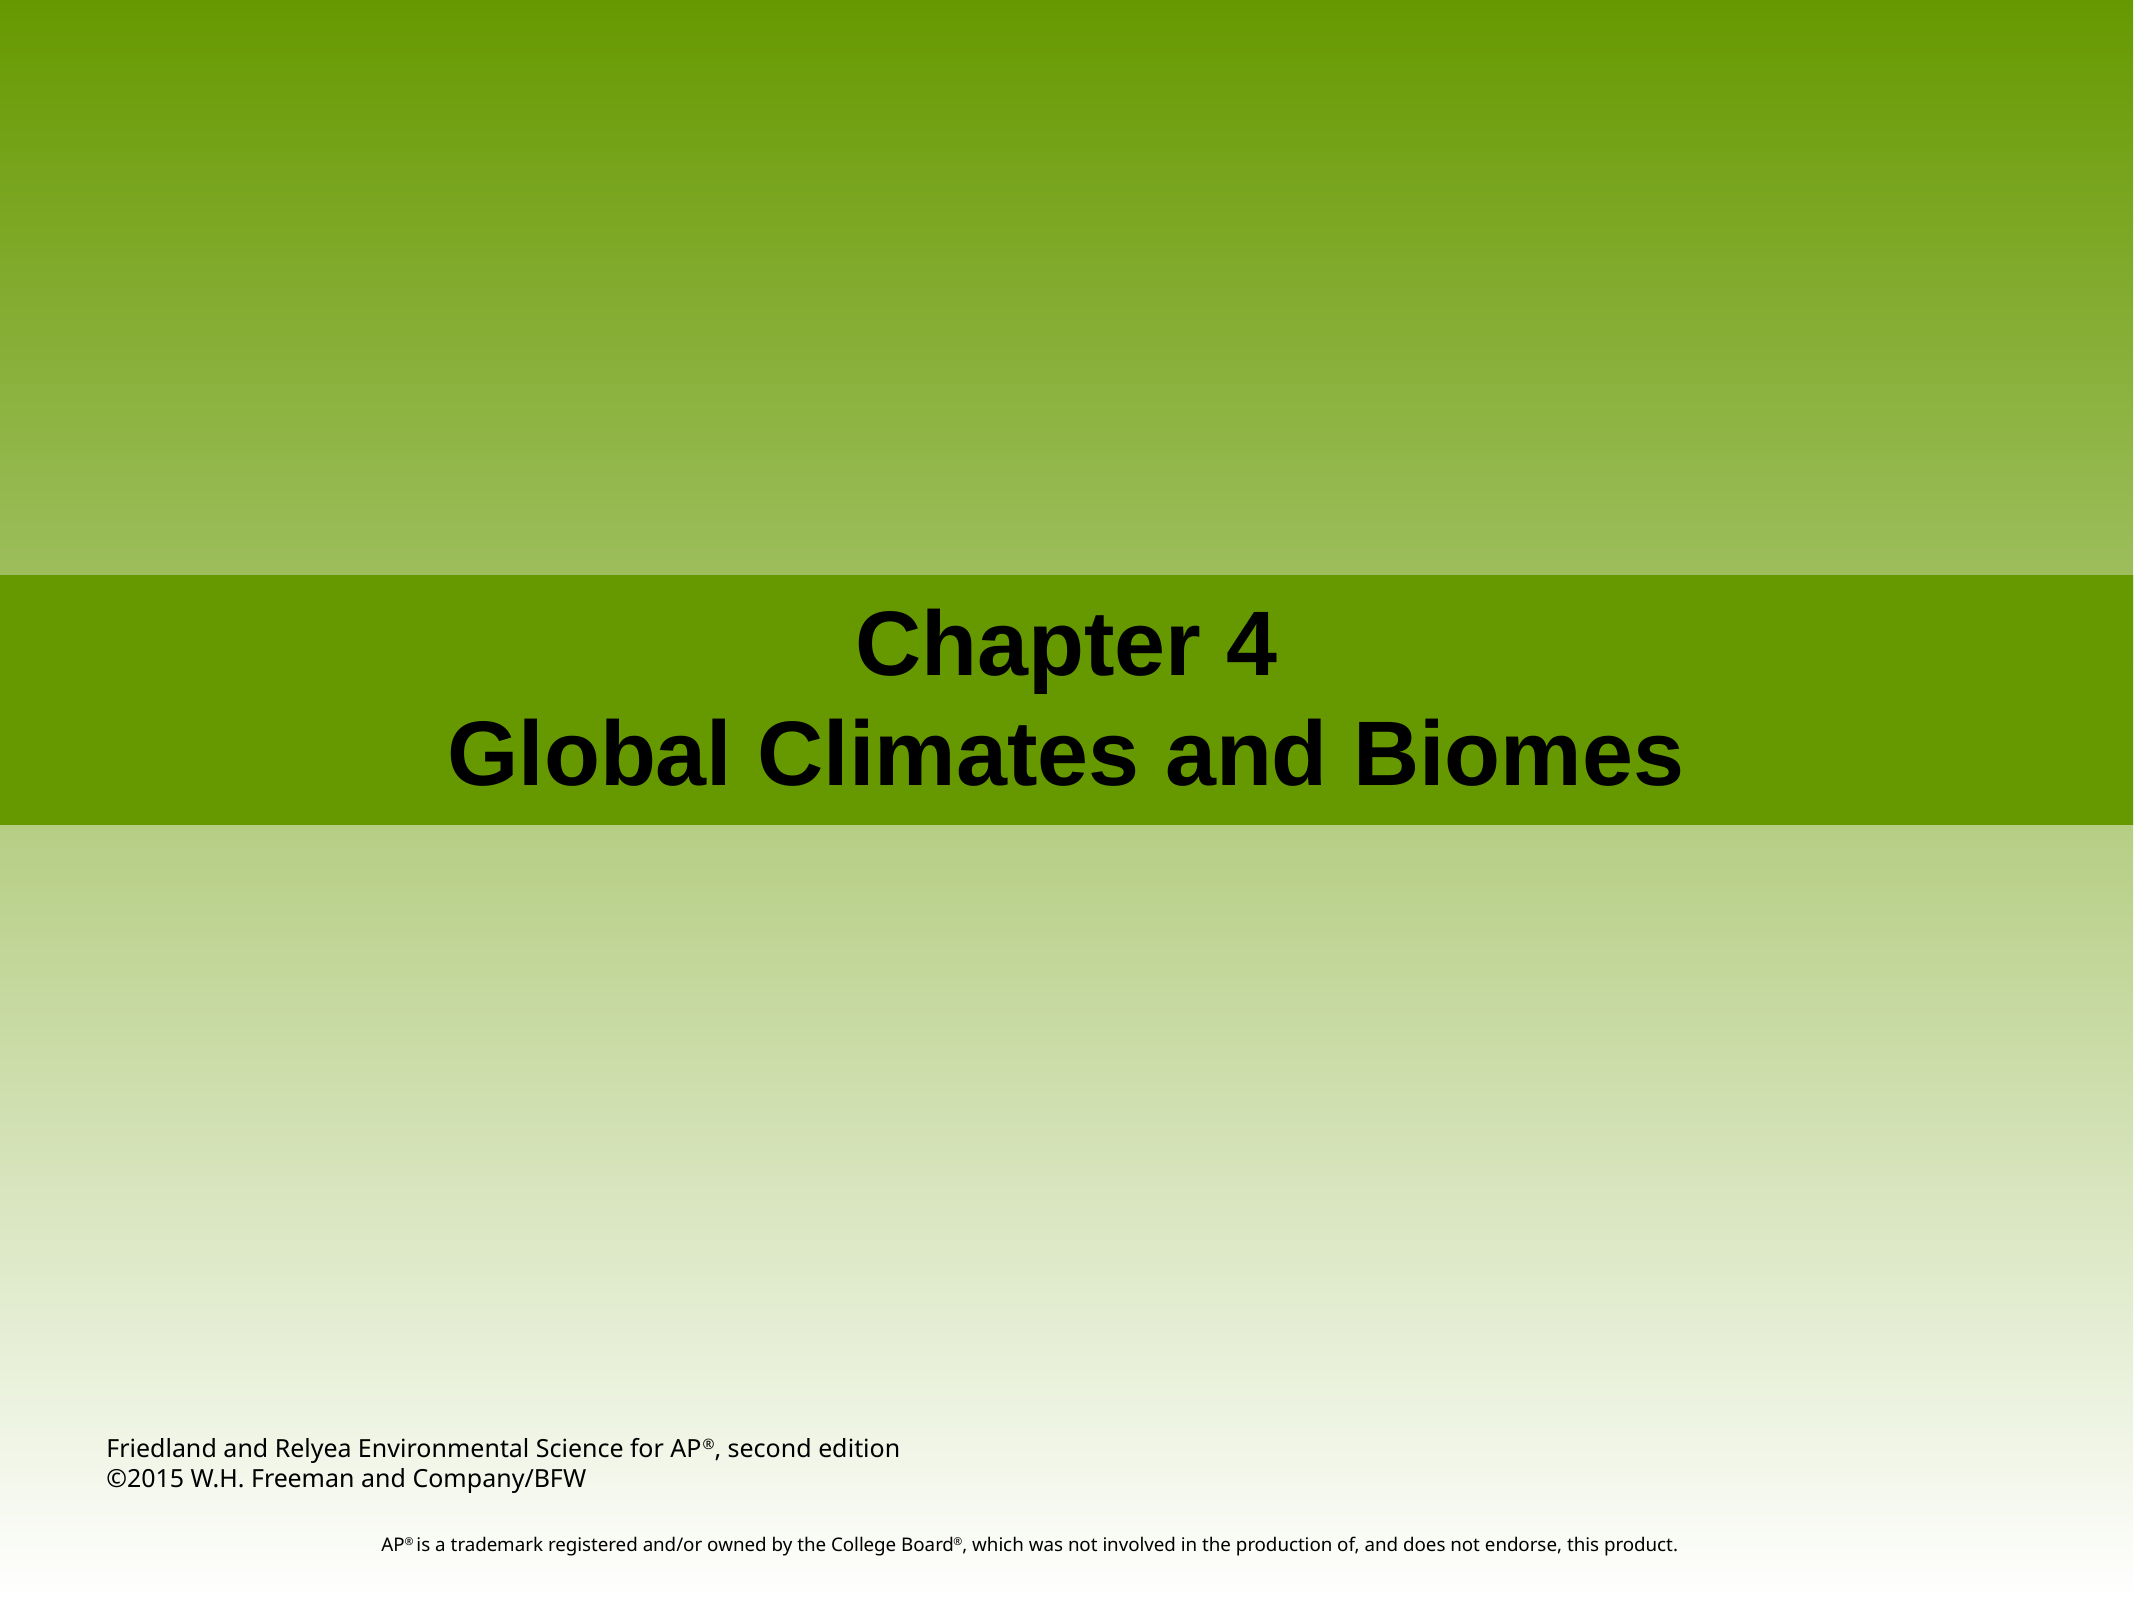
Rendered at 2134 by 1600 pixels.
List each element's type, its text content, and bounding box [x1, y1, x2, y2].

text_box AP® is a trademark registered and/or owned by the College Board®, which was not involved in the production of, and does not endorse, this product. [366, 1524, 1971, 1563]
text_box Friedland and Relyea Environmental Science for AP®, second edition ©2015 W.H. Freeman and Company/BFW [91, 1424, 992, 1500]
text_box Chapter 4 Global Climates and Biomes [0, 575, 2134, 825]
